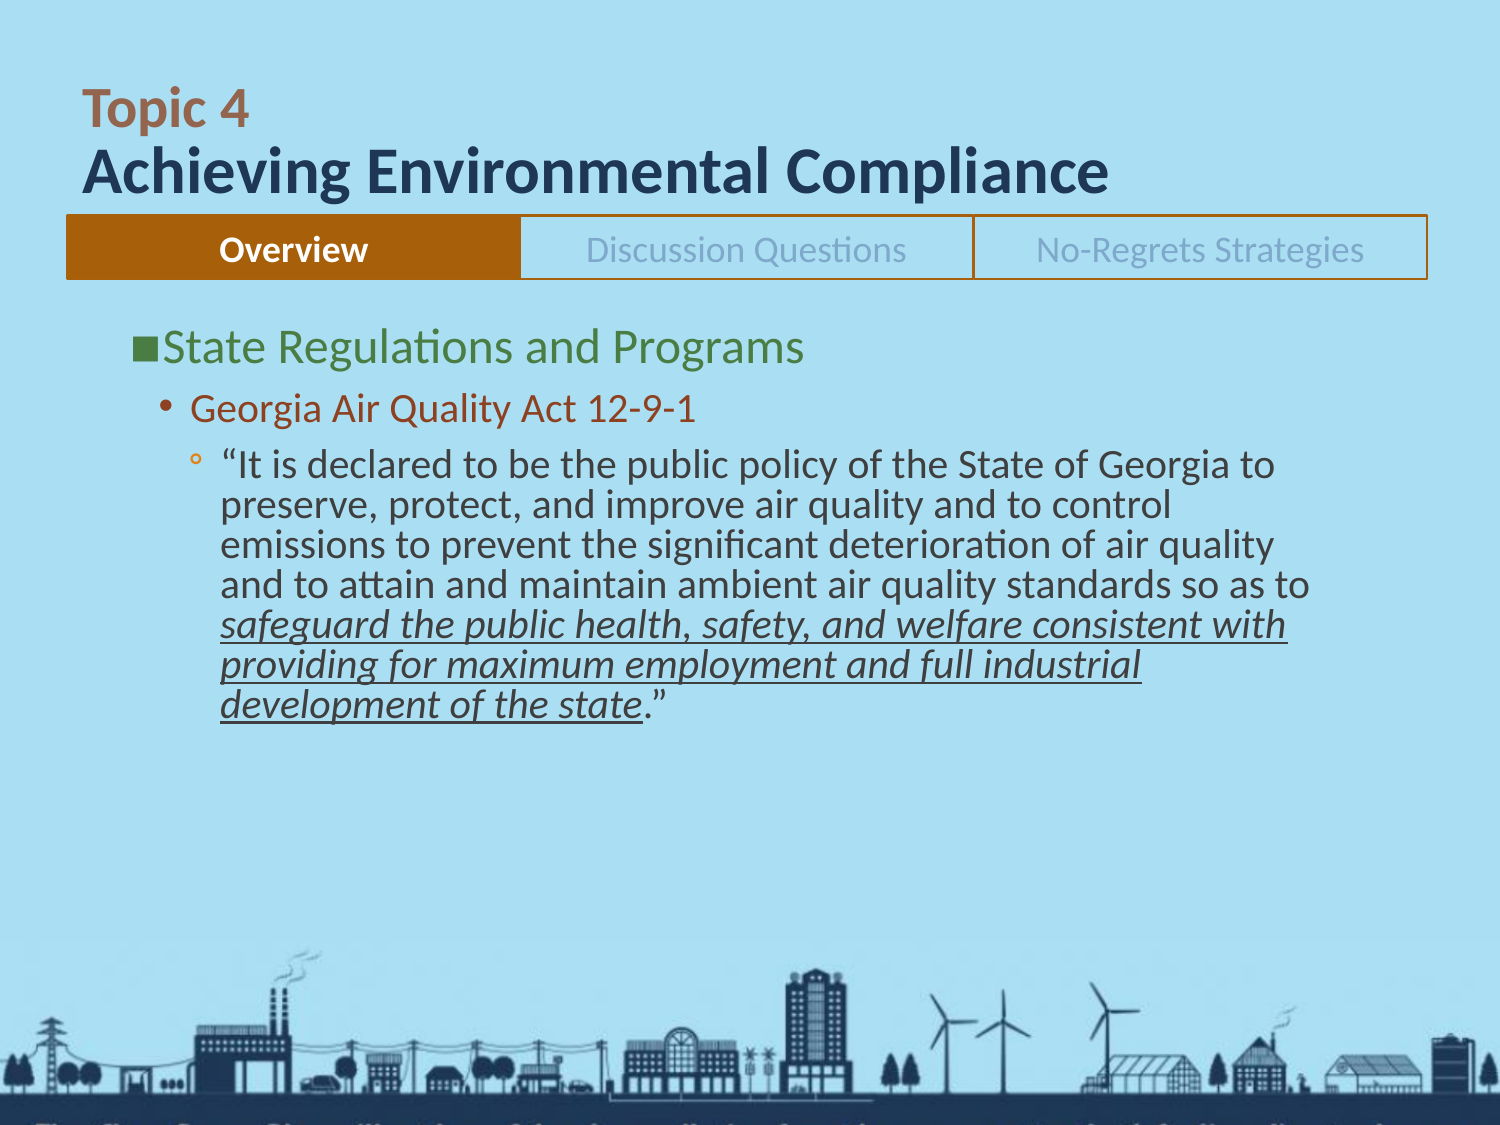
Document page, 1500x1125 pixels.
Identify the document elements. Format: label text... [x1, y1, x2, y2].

list State Regulations and Programs Georgia Air Quality Act 12-9-1 “It is declared to be the public policy of the State of Georgia to preserve, protect, and improve air quality and to control emissions to prevent the significant deterioration of air quality and to attain and maintain ambient air quality standards so as to safeguard the public health, safety, and welfare consistent with providing for maximum employment and full industrial development of the state.” [97, 318, 1319, 979]
text_box Discussion Questions [518, 213, 972, 281]
text_box No-Regrets Strategies [972, 213, 1429, 281]
text_box Overview [65, 213, 518, 281]
title Topic 4 Achieving Environmental Compliance [67, 65, 1433, 304]
picture [0, 942, 1500, 1125]
